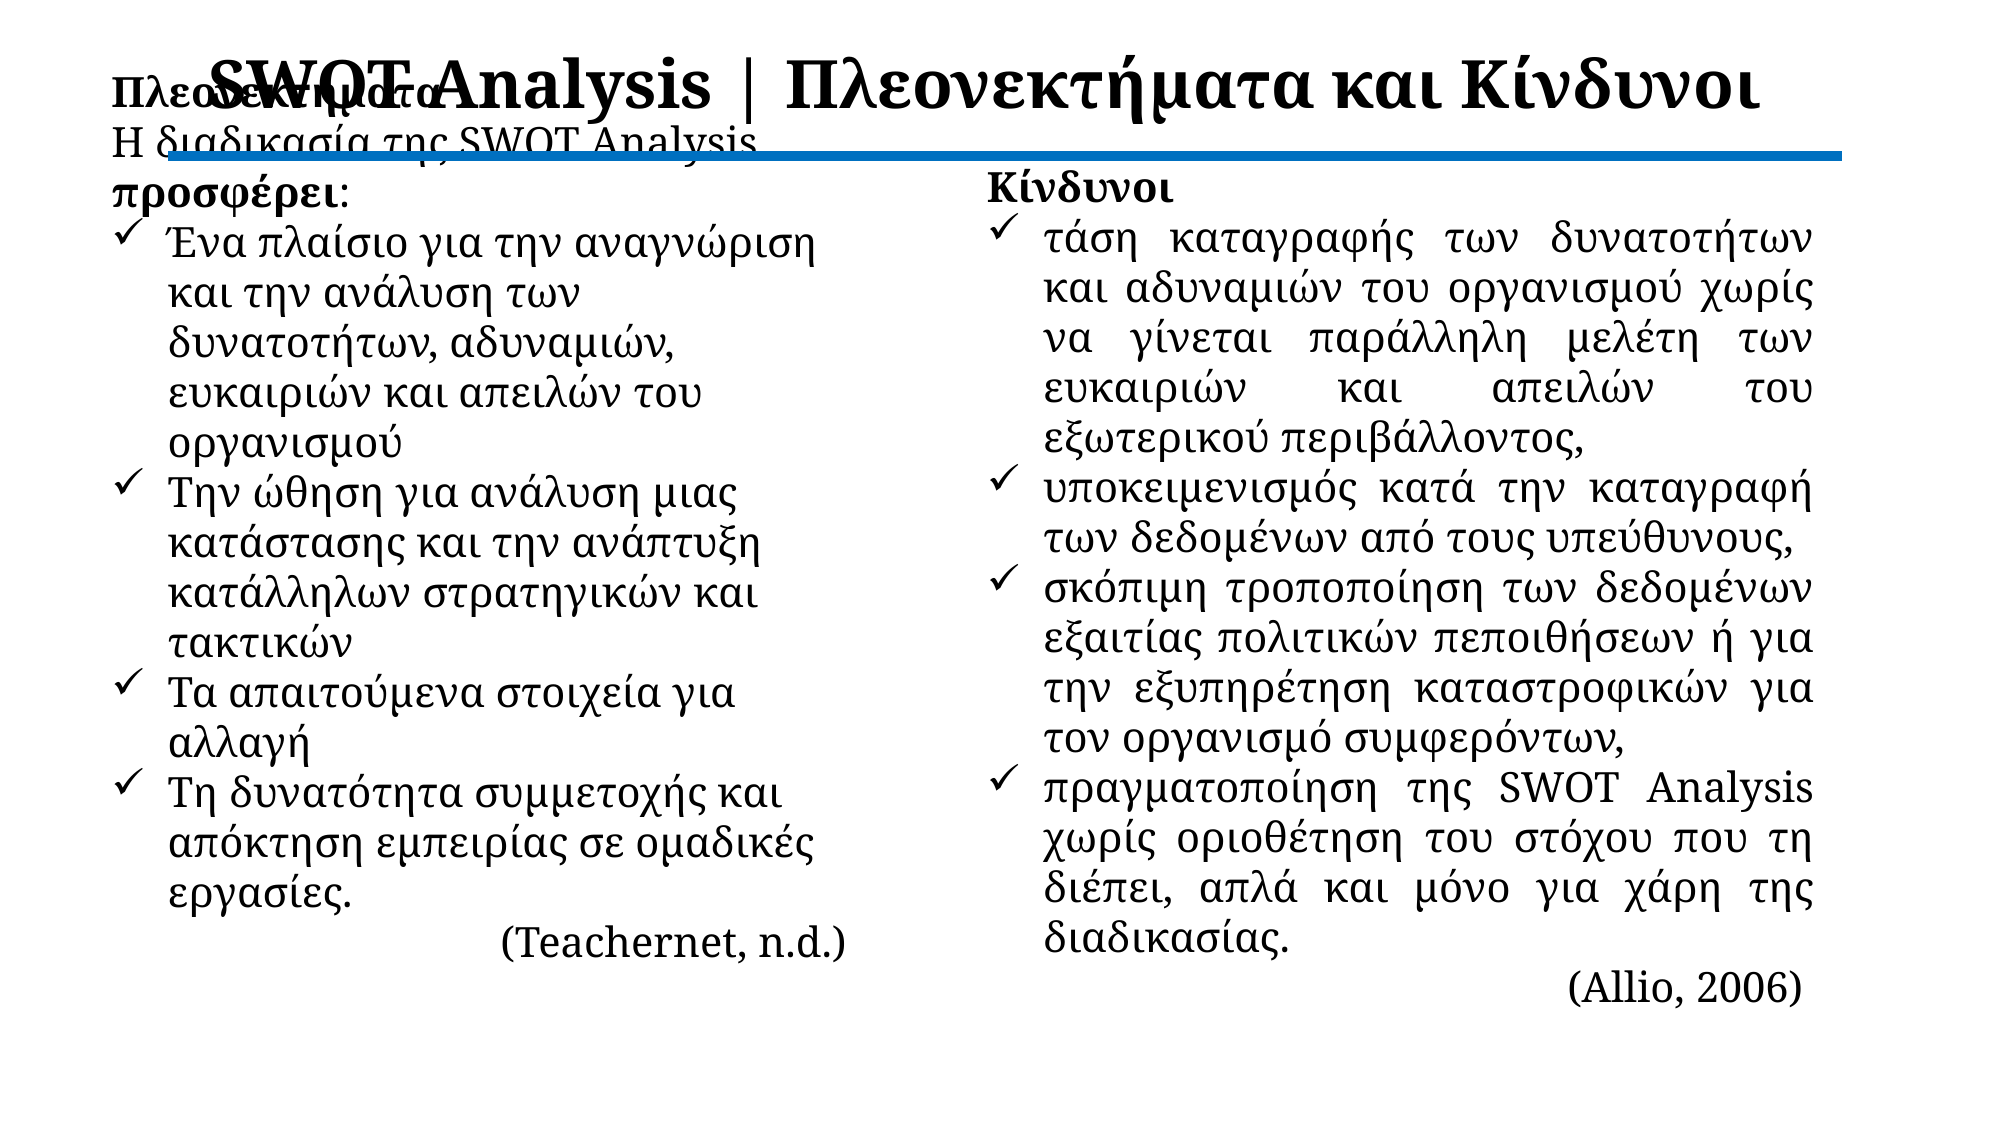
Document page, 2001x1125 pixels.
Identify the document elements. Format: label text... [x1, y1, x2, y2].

text_box SWOT Analysis | Πλεονεκτήματα και Κίνδυνοι [193, 25, 1810, 131]
text_box Πλεονεκτήματα Η διαδικασία της SWOT Analysis προσφέρει: Ένα πλαίσιο για την αναγνώριση και την ανάλυση των δυνατοτήτων, αδυναμιών, ευκαιριών και απειλών του οργανισμού Την ώθηση για ανάλυση μιας κατάστασης και την ανάπτυξη κατάλληλων στρατηγικών και τακτικών Τα απαιτούμενα στοιχεία για αλλαγή Τη δυνατότητα συμμετοχής και απόκτηση εμπειρίας σε ομαδικές εργασίες. (Teachernet, n.d.) [96, 202, 873, 829]
text_box Κίνδυνοι τάση καταγραφής των δυνατοτήτων και αδυναμιών του οργανισμού χωρίς να γίνεται παράλληλη μελέτη των ευκαιριών και απειλών του εξωτερικού περιβάλλοντος, υποκειμενισμός κατά την καταγραφή των δεδομένων από τους υπεύθυνους, σκόπιμη τροποποίηση των δεδομένων εξαιτίας πολιτικών πεποιθήσεων ή για την εξυπηρέτηση καταστροφικών για τον οργανισμό συμφερόντων, πραγματοποίηση της SWOT Analysis χωρίς οριοθέτηση του στόχου που τη διέπει, απλά και μόνο για χάρη της διαδικασίας. (Allio, 2006) [971, 216, 1829, 756]
